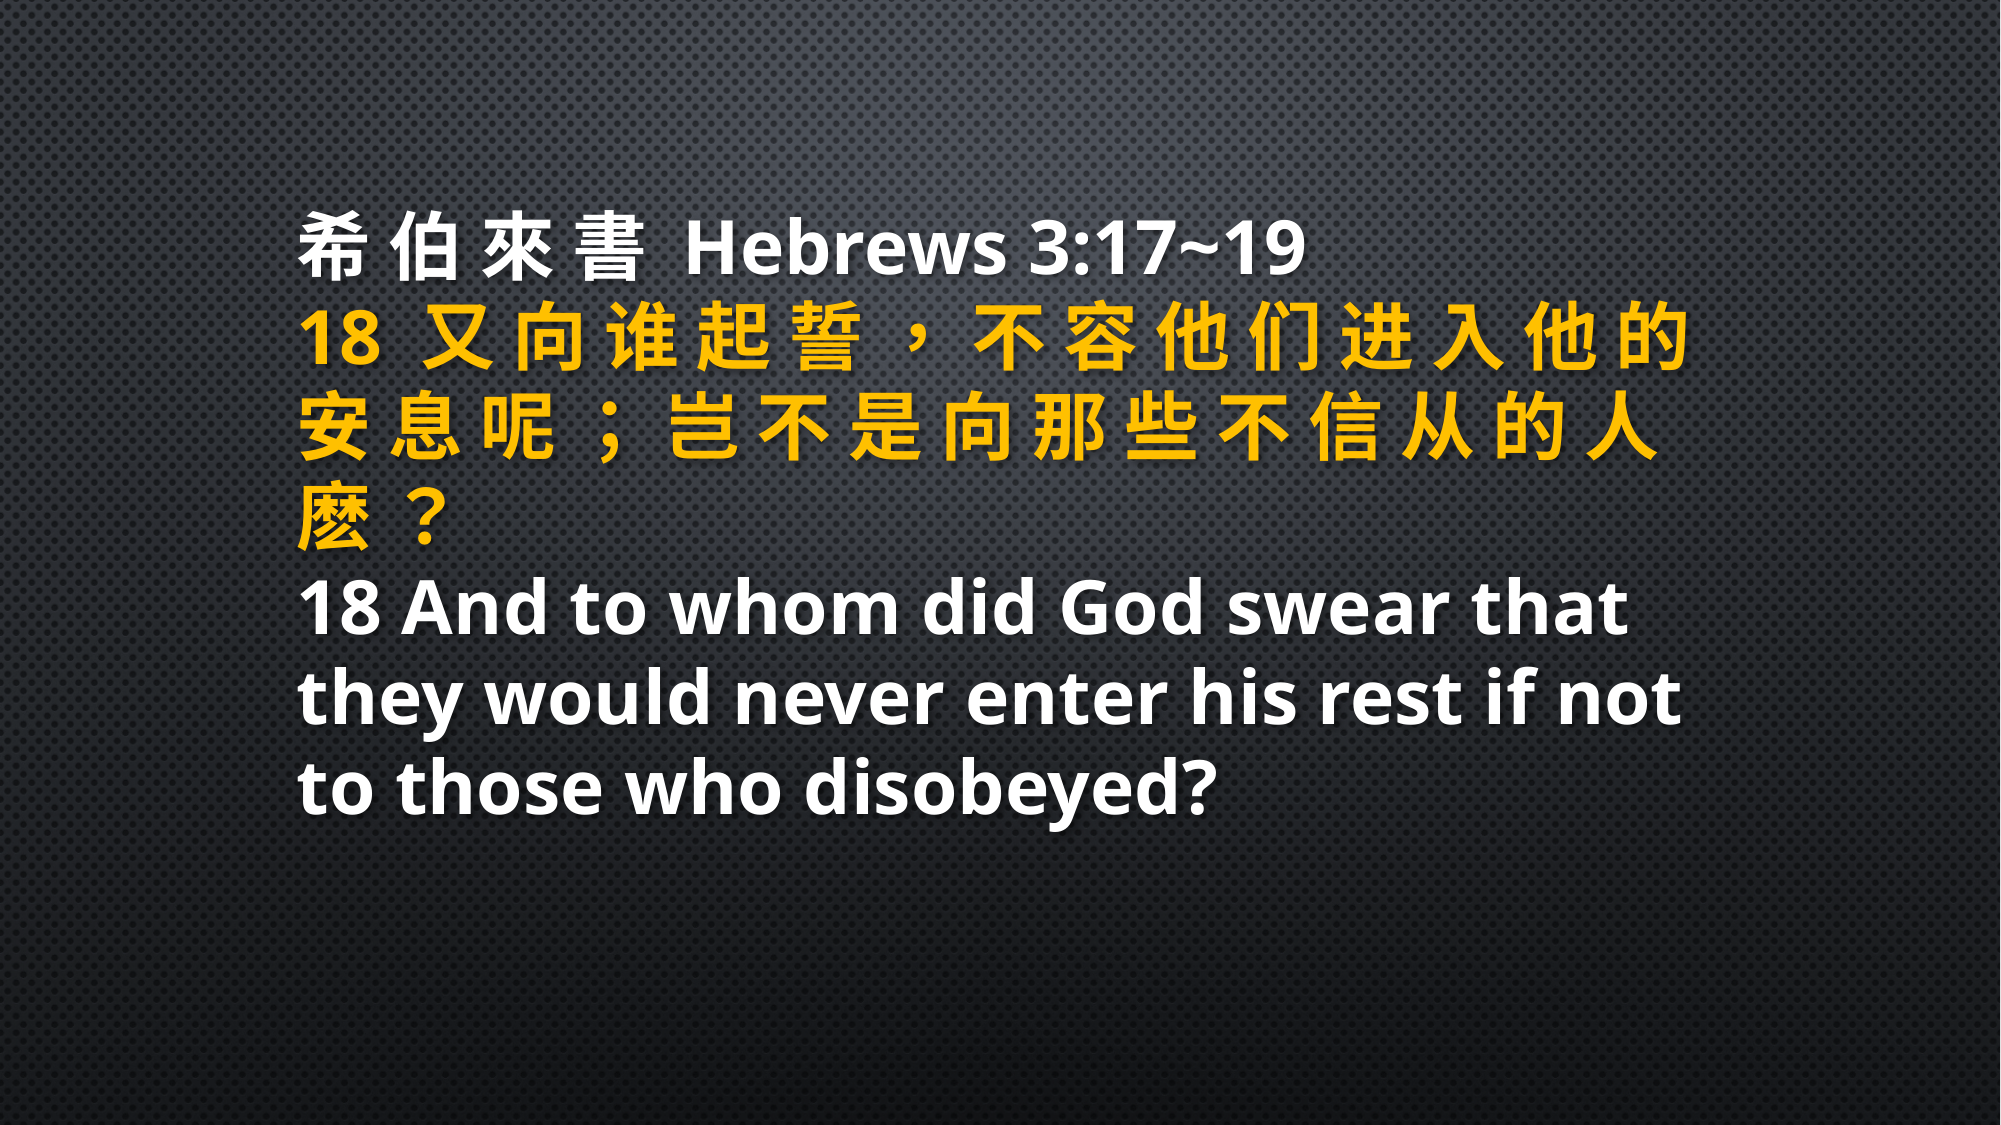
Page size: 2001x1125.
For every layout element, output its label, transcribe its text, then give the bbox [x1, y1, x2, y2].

text_box 希 伯 來 書 Hebrews 3:17~19 18 又 向 谁 起 誓 ， 不 容 他 们 进 入 他 的 安 息 呢 ； 岂 不 是 向 那 些 不 信 从 的 人 麽 ？ 18 And to whom did God swear that they would never enter his rest if not to those who disobeyed? [281, 191, 1742, 837]
